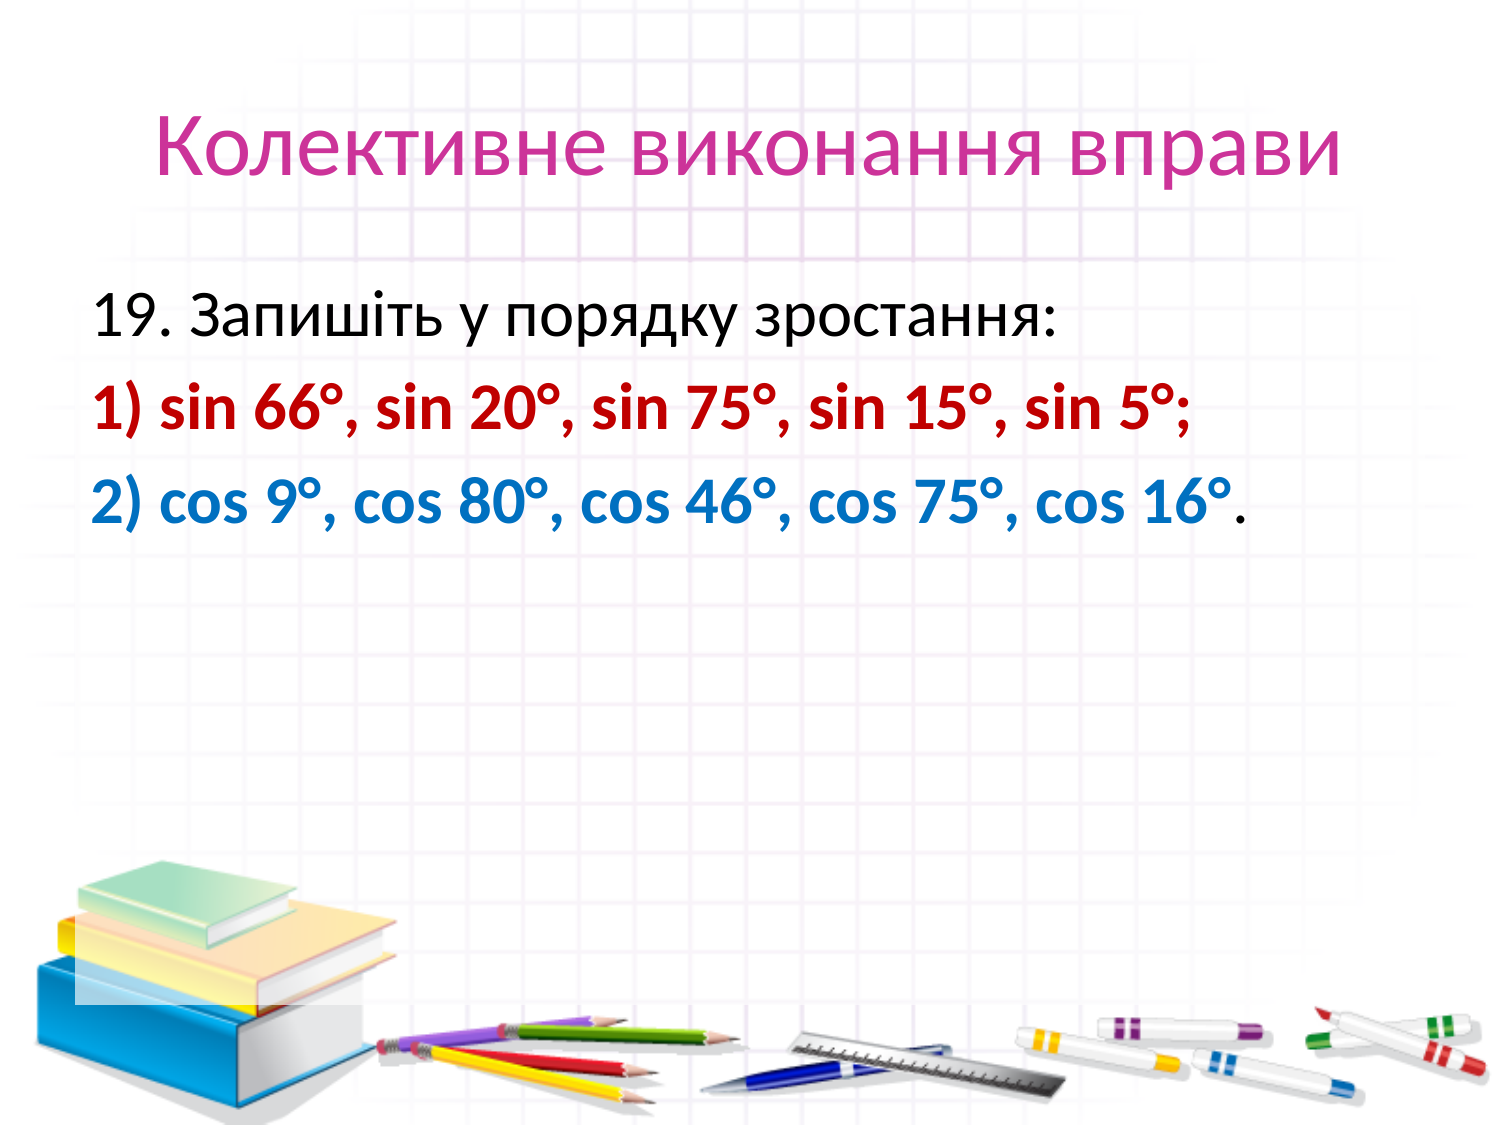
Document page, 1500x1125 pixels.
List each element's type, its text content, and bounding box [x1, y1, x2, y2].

title Колективне виконання вправи [75, 45, 1425, 233]
list 19. Запишіть у порядку зростання: 1) sin 66°, sin 20°, sin 75°, sin 15°, sin 5°; 2) cos 9°, cos 80°, cos 46°, cos 75°, cos 16°. [75, 262, 1425, 1005]
picture [0, 0, 1500, 1125]
